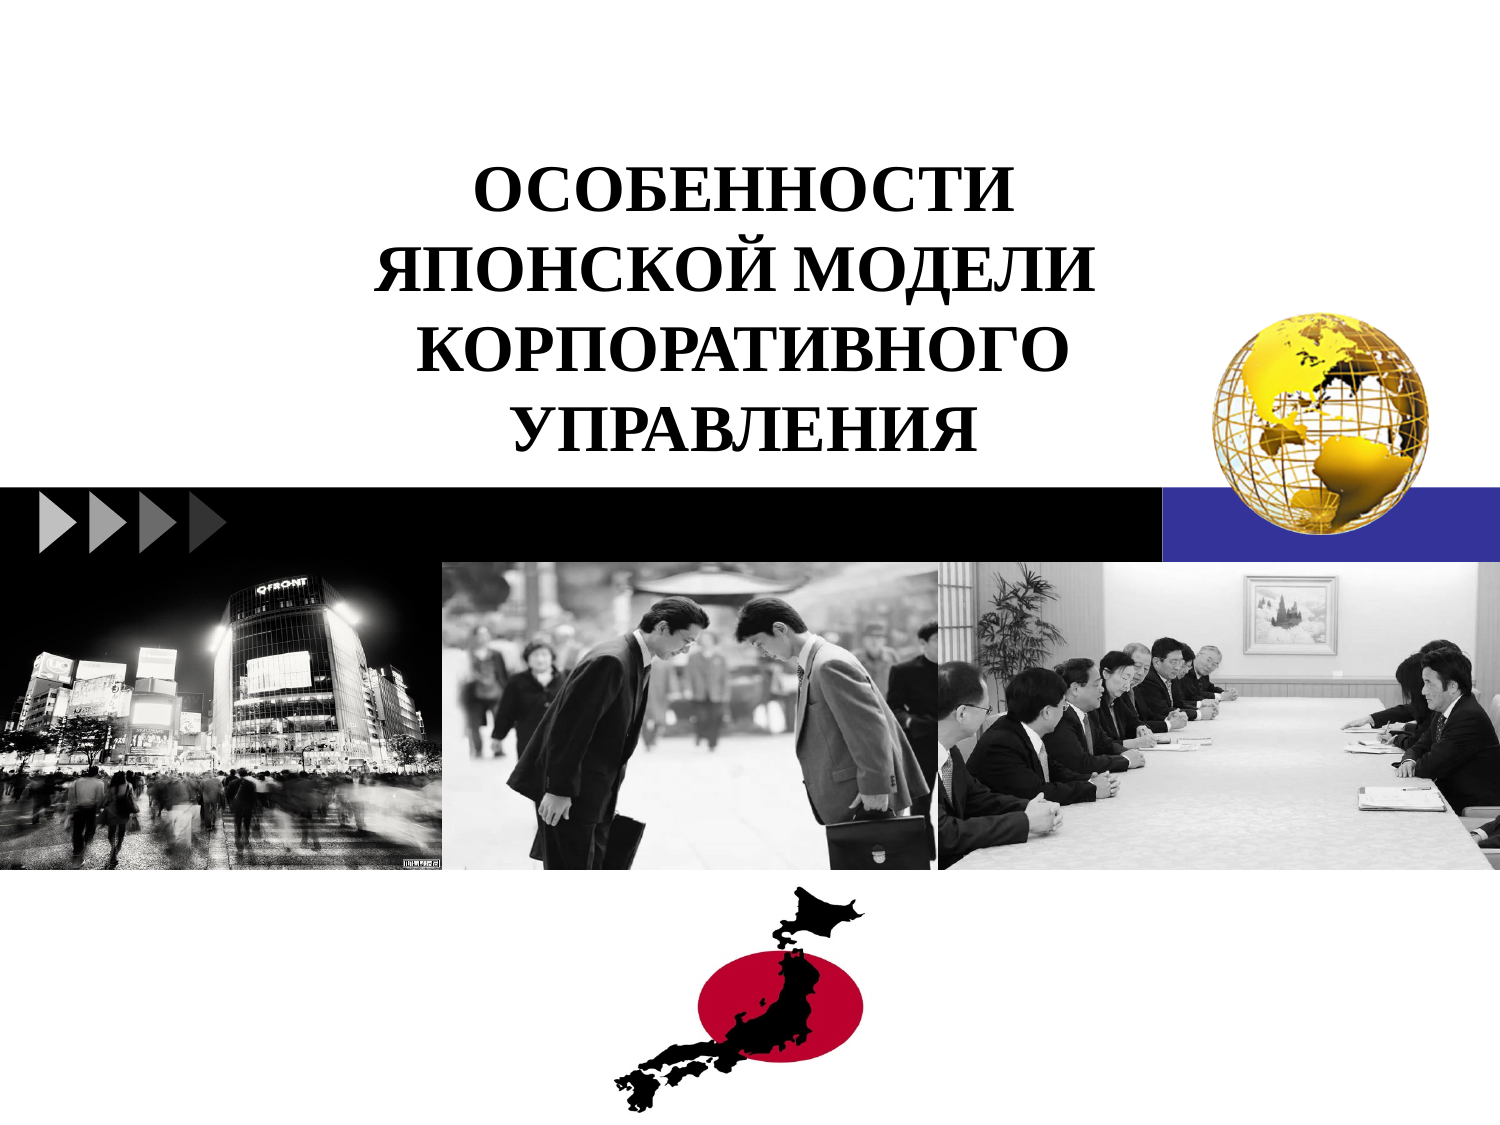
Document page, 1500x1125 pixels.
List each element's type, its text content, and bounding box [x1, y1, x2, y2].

picture [1212, 312, 1429, 535]
title ОСОБЕННОСТИ ЯПОНСКОЙ МОДЕЛИ КОРПОРАТИВНОГО УПРАВЛЕНИЯ [336, 255, 1152, 354]
picture [0, 556, 1500, 1125]
